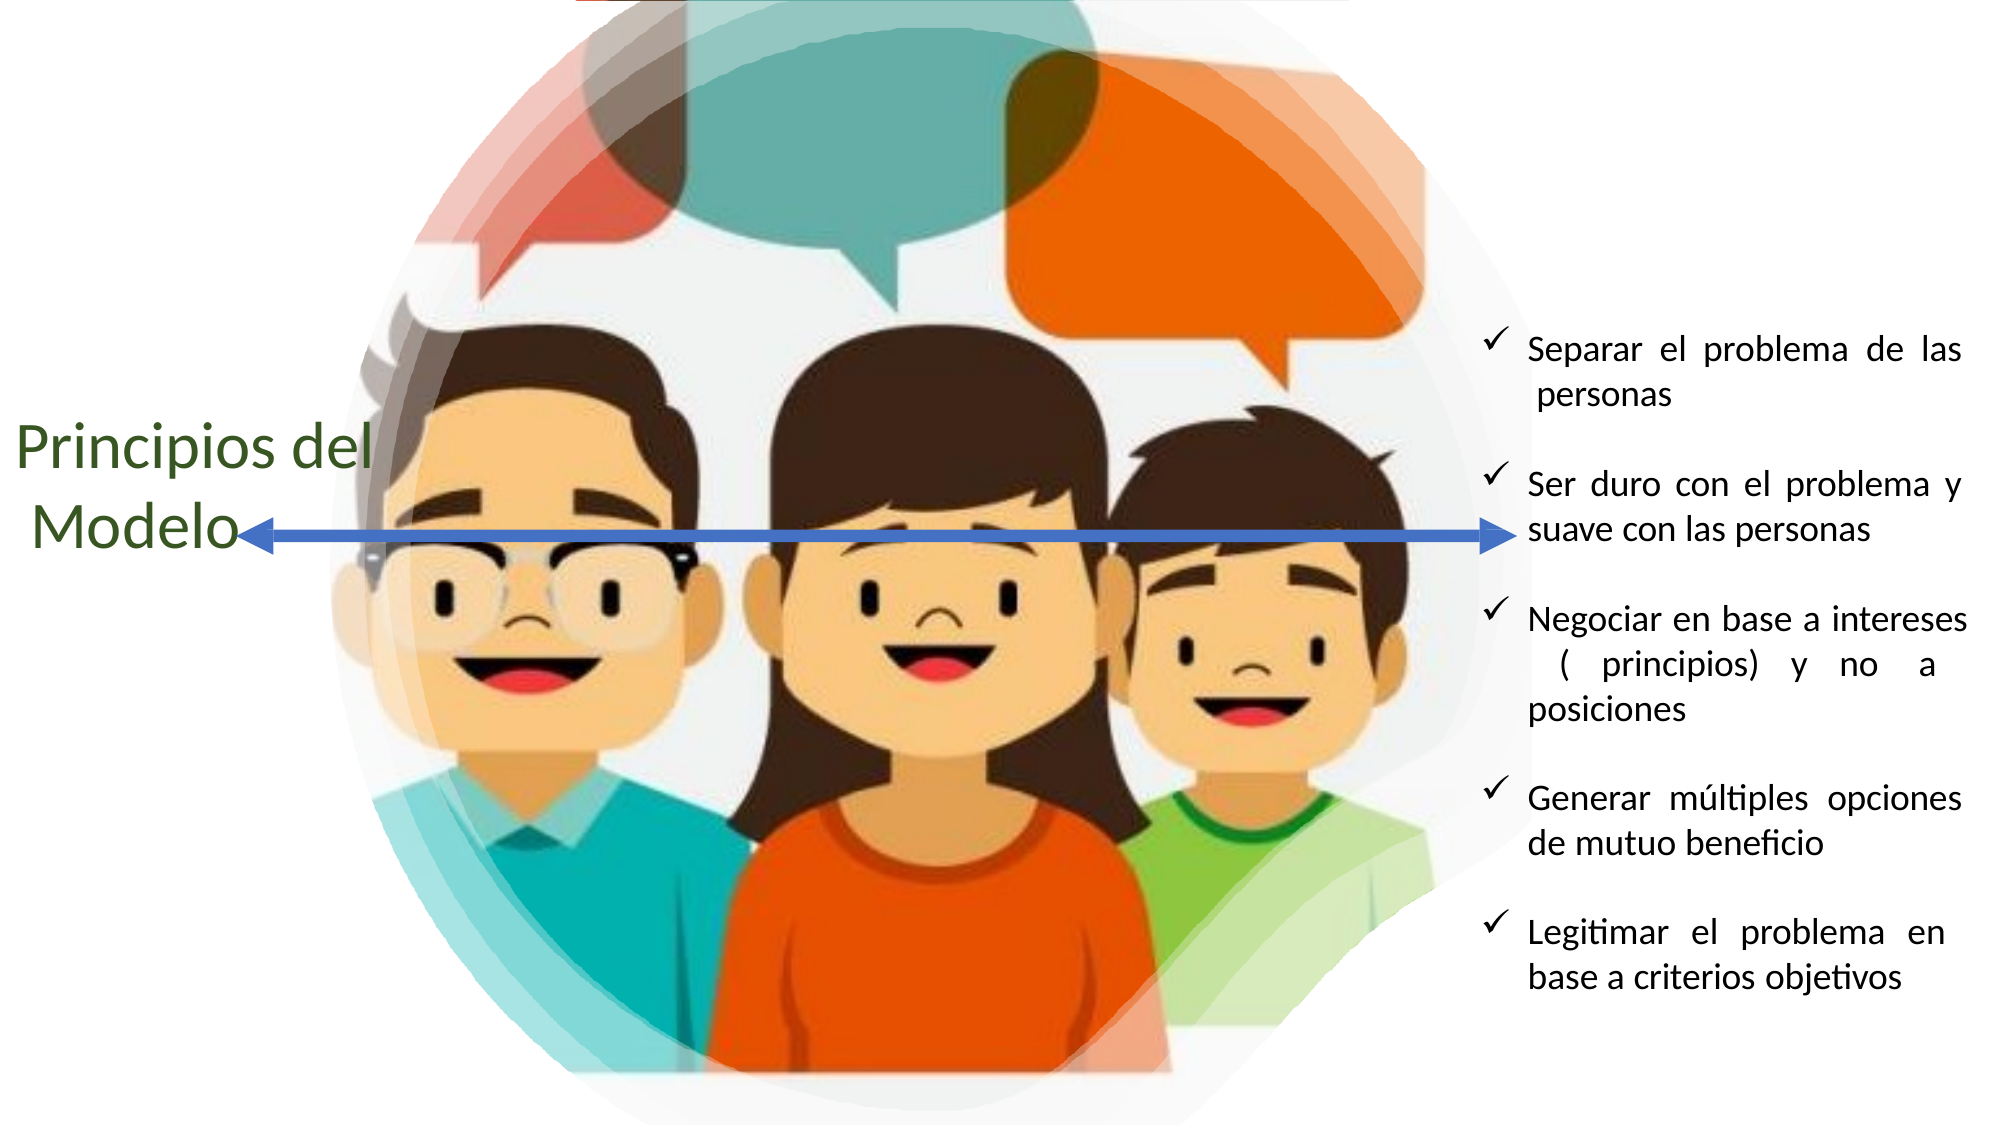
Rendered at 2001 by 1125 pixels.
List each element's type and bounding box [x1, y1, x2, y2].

text_box [0, 0, 2000, 1125]
